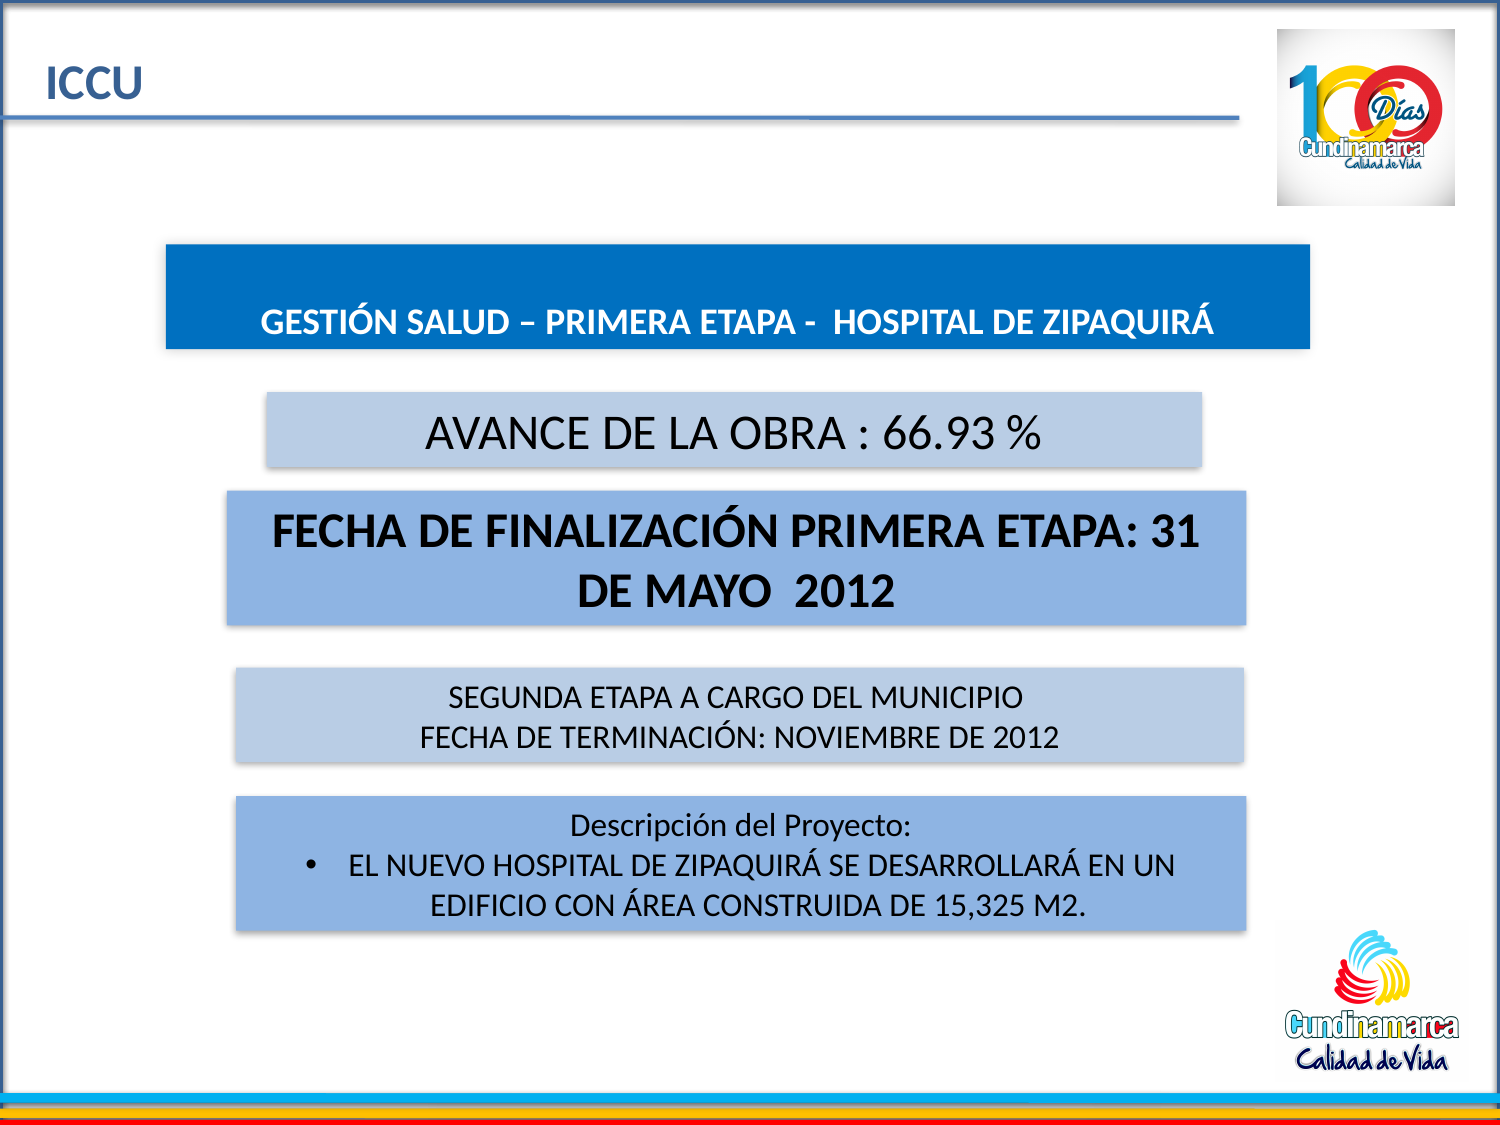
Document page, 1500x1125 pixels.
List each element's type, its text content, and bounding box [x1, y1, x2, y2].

text_box FECHA DE FINALIZACIÓN PRIMERA ETAPA: 31 DE MAYO 2012 [226, 490, 1247, 626]
text_box Descripción del Proyecto: EL NUEVO HOSPITAL DE ZIPAQUIRÁ SE DESARROLLARÁ EN UN EDIFICIO CON ÁREA CONSTRUIDA DE 15,325 M2. [236, 796, 1247, 931]
text_box AVANCE DE LA OBRA : 66.93 % [266, 392, 1203, 467]
text_box SEGUNDA ETAPA A CARGO DEL MUNICIPIO FECHA DE TERMINACIÓN: NOVIEMBRE DE 2012 [236, 667, 1244, 763]
text_box GESTIÓN SALUD – PRIMERA ETAPA - HOSPITAL DE ZIPAQUIRÁ [165, 244, 1311, 350]
picture [1275, 920, 1469, 1082]
text_box ICCU [30, 41, 160, 114]
picture [1277, 28, 1455, 207]
